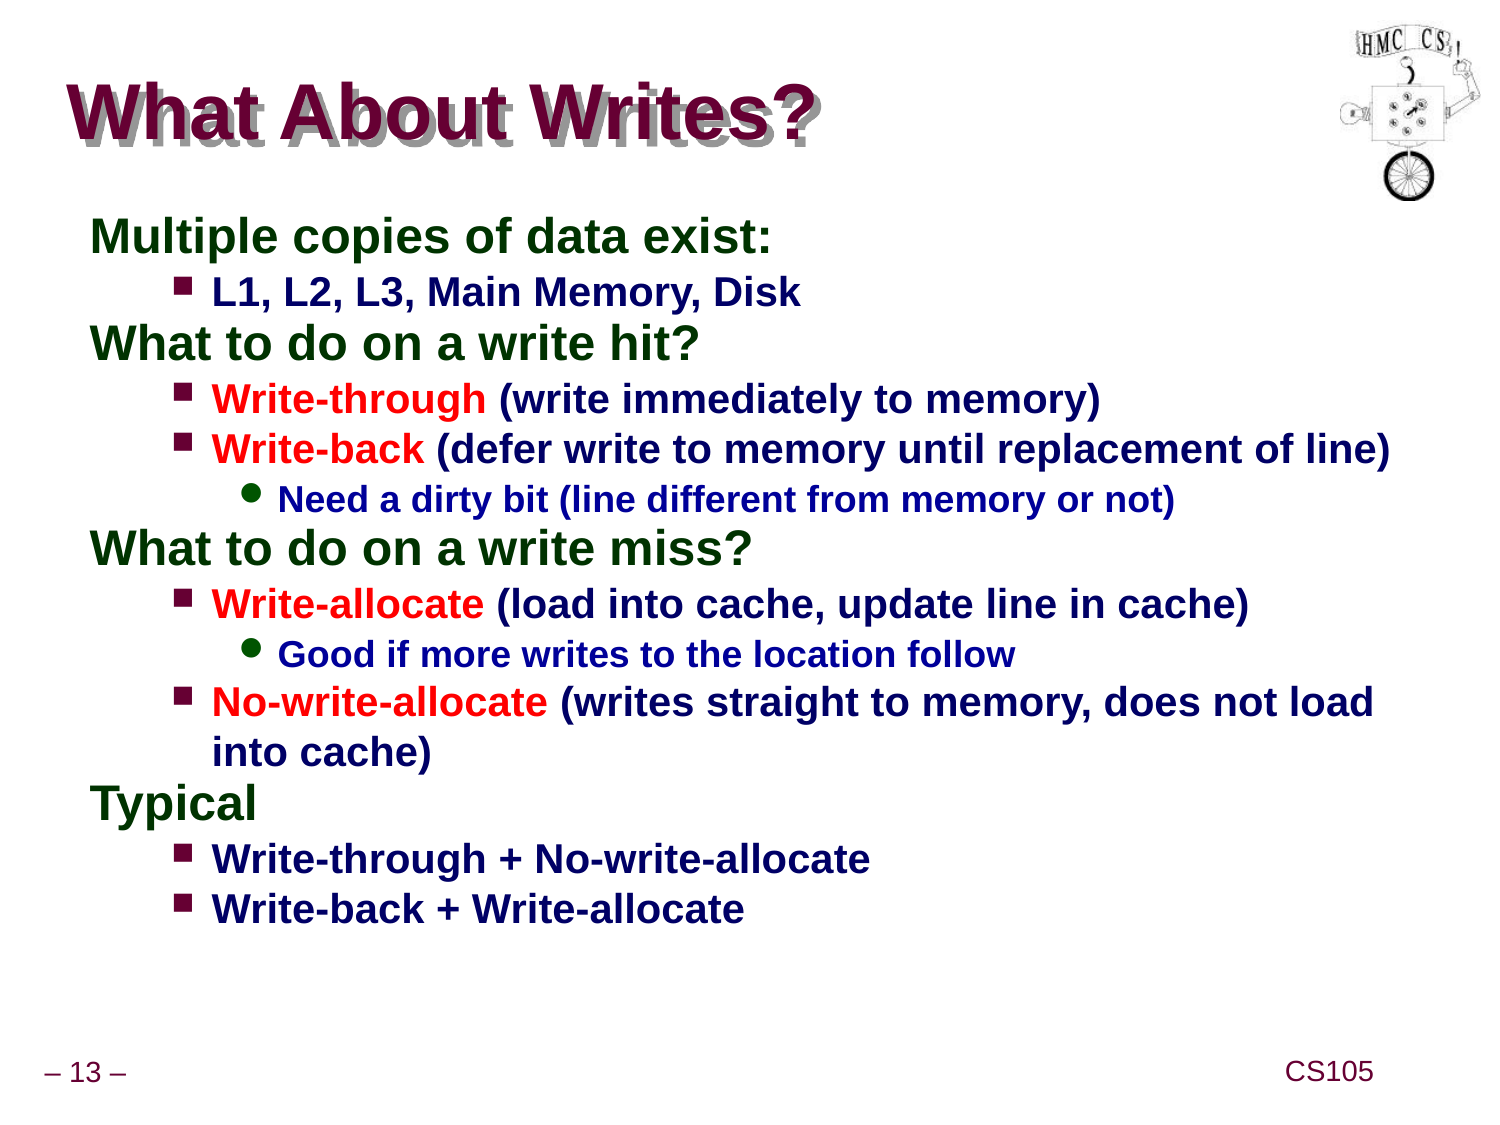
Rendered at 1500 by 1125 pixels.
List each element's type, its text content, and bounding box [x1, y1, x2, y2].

picture [1340, 20, 1481, 50]
list Multiple copies of data exist: L1, L2, L3, Main Memory, Disk What to do on a write hit? Write-through (write immediately to memory) Write-back (defer write to memory until replacement of line) Need a dirty bit (line different from memory or not) What to do on a write miss? Write-allocate (load into cache, update line in cache) Good if more writes to the location follow No-write-allocate (writes straight to memory, does not load into cache) Typical Write-through + No-write-allocate Write-back + Write-allocate [74, 200, 1438, 1074]
title What About Writes? [66, 50, 1497, 180]
picture [1340, 186, 1481, 201]
